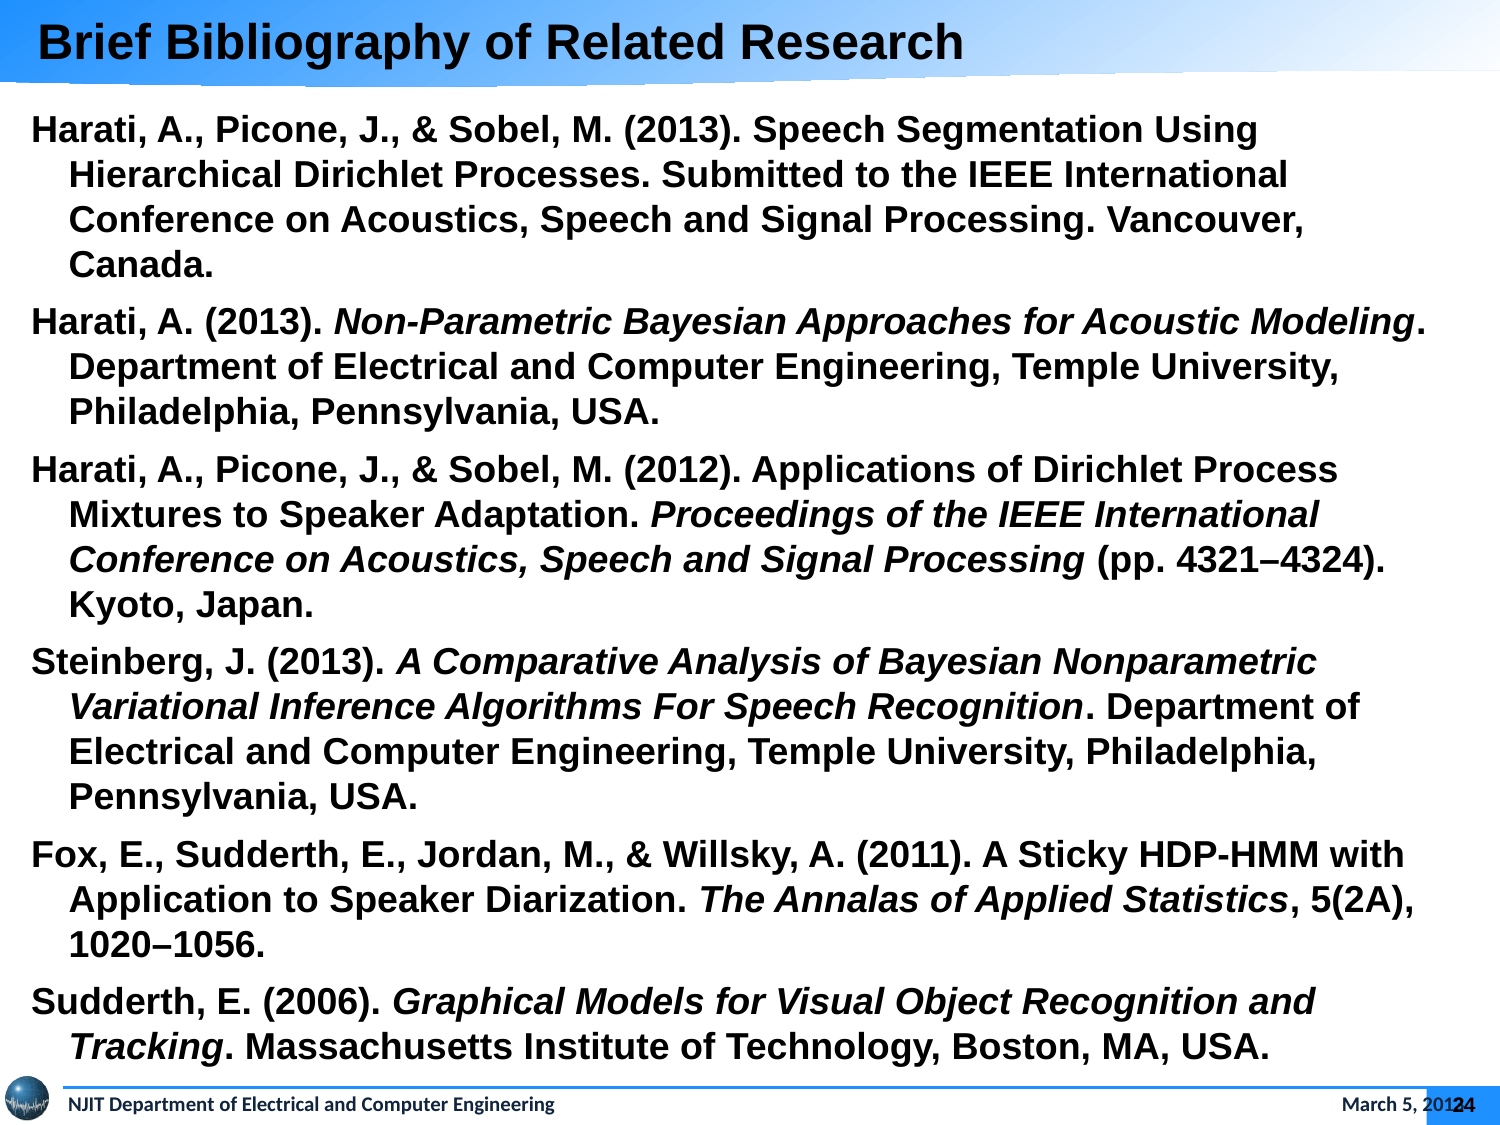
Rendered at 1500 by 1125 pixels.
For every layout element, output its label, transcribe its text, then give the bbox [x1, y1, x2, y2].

picture [4, 1075, 50, 1121]
text_box Brief Bibliography of Related Research [37, 9, 1163, 70]
text_box Harati, A., Picone, J., & Sobel, M. (2013). Speech Segmentation Using Hierarchical Dirichlet Processes. Submitted to the IEEE International Conference on Acoustics, Speech and Signal Processing. Vancouver, Canada. Harati, A. (2013). Non-Parametric Bayesian Approaches for Acoustic Modeling. Department of Electrical and Computer Engineering, Temple University, Philadelphia, Pennsylvania, USA. Harati, A., Picone, J., & Sobel, M. (2012). Applications of Dirichlet Process Mixtures to Speaker Adaptation. Proceedings of the IEEE International Conference on Acoustics, Speech and Signal Processing (pp. 4321–4324). Kyoto, Japan. Steinberg, J. (2013). A Comparative Analysis of Bayesian Nonparametric Variational Inference Algorithms For Speech Recognition. Department of Electrical and Computer Engineering, Temple University, Philadelphia, Pennsylvania, USA. Fox, E., Sudderth, E., Jordan, M., & Willsky, A. (2011). A Sticky HDP-HMM with Application to Speaker Diarization. The Annalas of Applied Statistics, 5(2A), 1020–1056. Sudderth, E. (2006). Graphical Models for Visual Object Recognition and Tracking. Massachusetts Institute of Technology, Boston, MA, USA. [31, 104, 1458, 1064]
